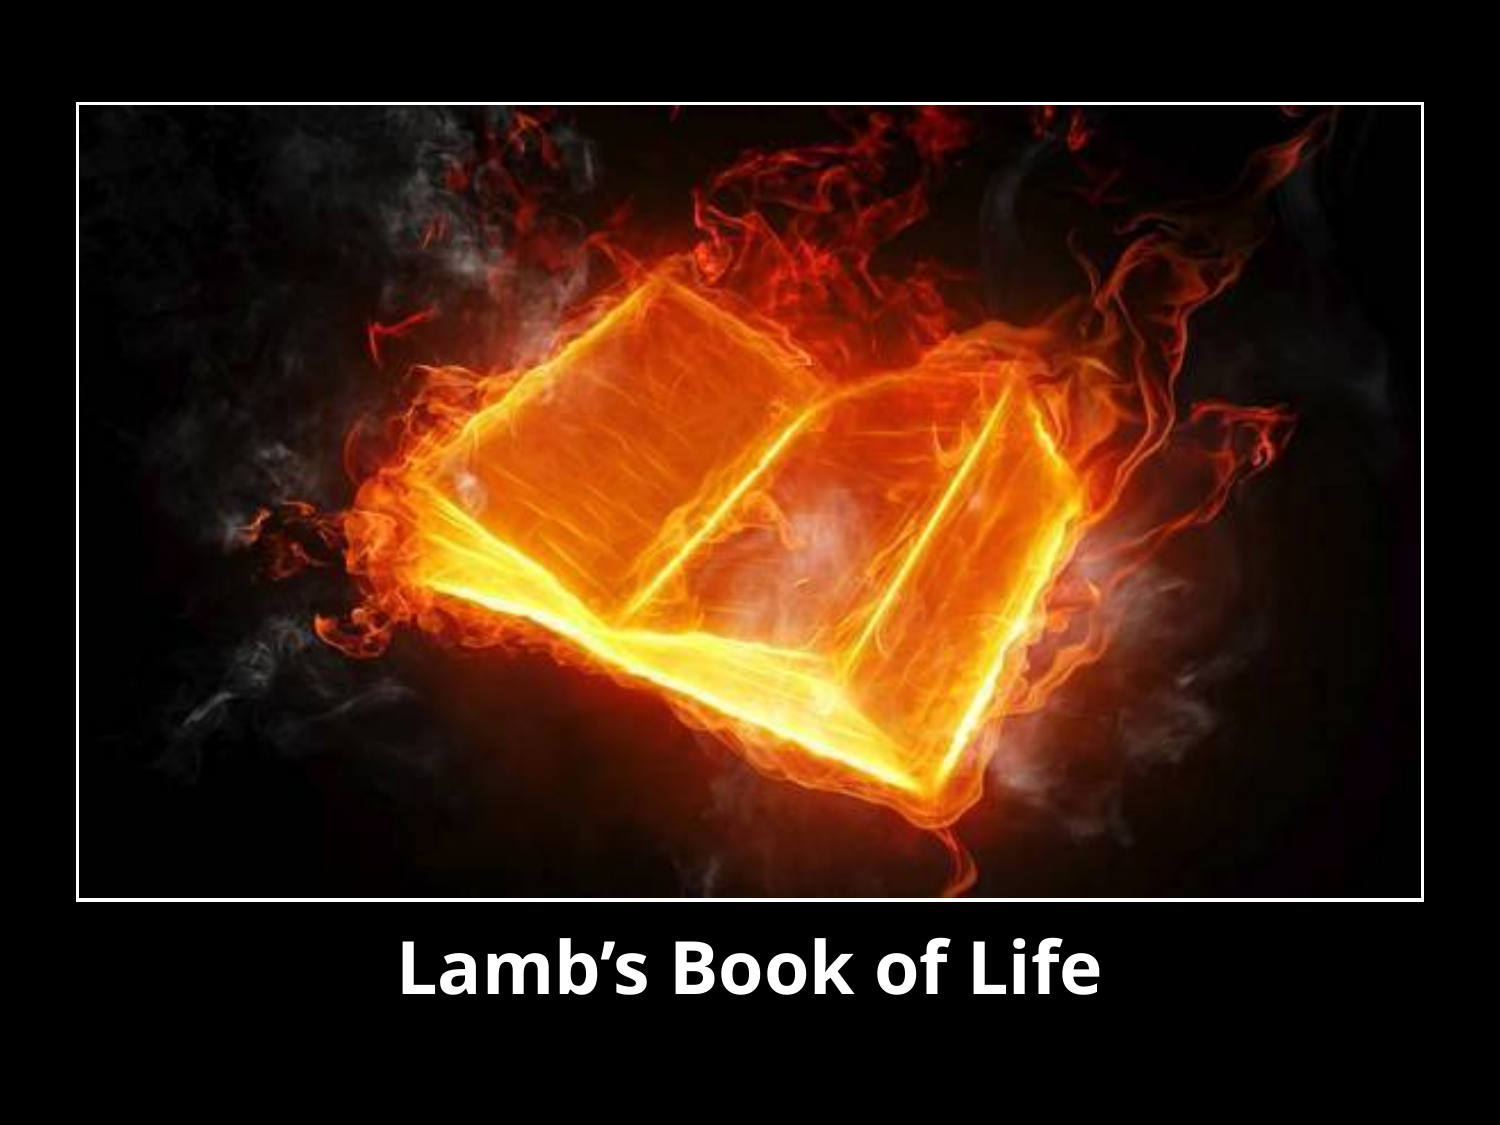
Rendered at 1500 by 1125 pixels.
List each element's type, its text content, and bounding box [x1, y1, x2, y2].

picture [78, 104, 1422, 899]
text_box Lamb’s Book of Life [78, 914, 1422, 1020]
